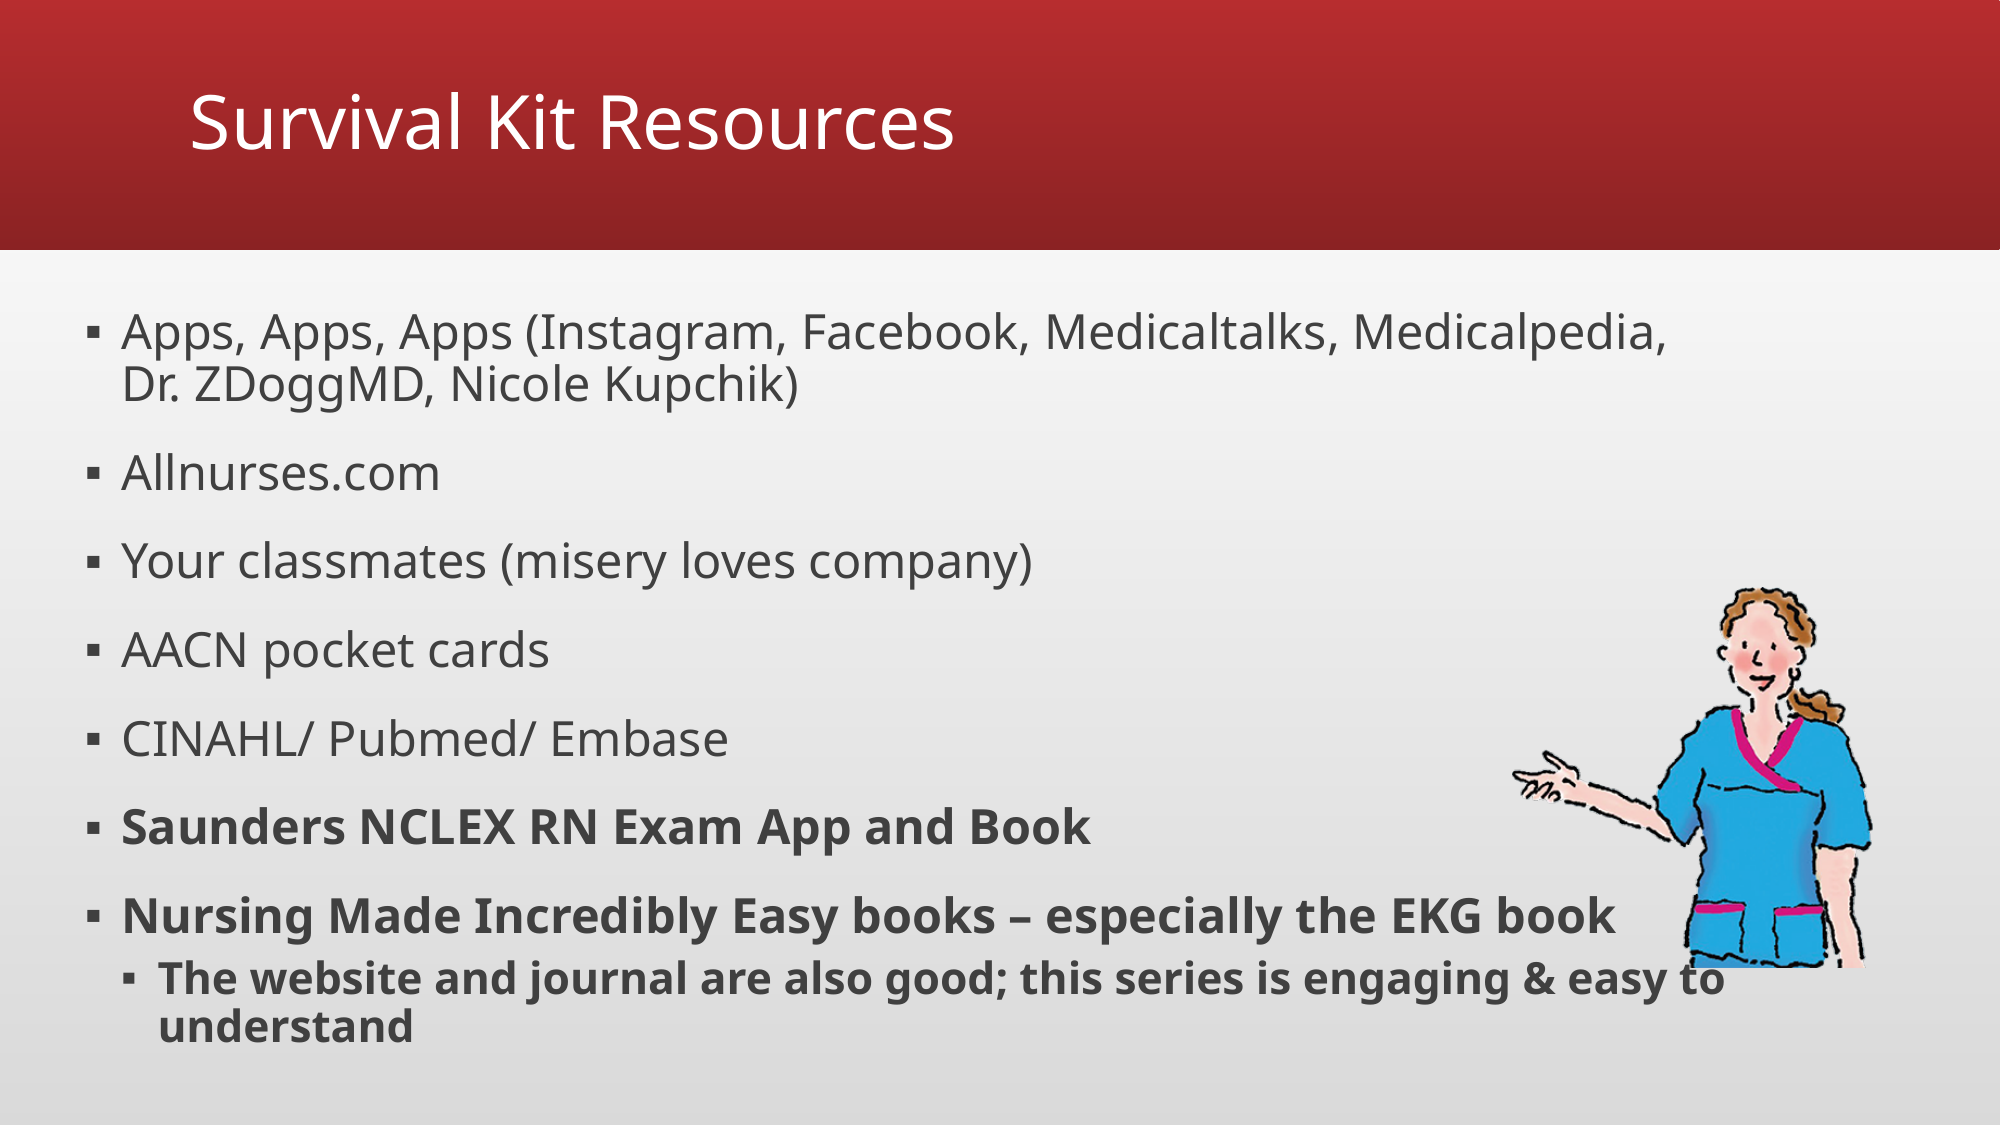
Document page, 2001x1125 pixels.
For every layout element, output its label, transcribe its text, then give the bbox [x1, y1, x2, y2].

list Apps, Apps, Apps (Instagram, Facebook, Medicaltalks, Medicalpedia, Dr. ZDoggMD, Nicole Kupchik) Allnurses.com Your classmates (misery loves company) AACN pocket cards CINAHL/ Pubmed/ Embase Saunders NCLEX RN Exam App and Book Nursing Made Incredibly Easy books – especially the EKG book The website and journal are also good; this series is engaging & easy to understand [69, 299, 1745, 1063]
title Survival Kit Resources [174, 16, 1825, 234]
picture [1512, 587, 1873, 968]
